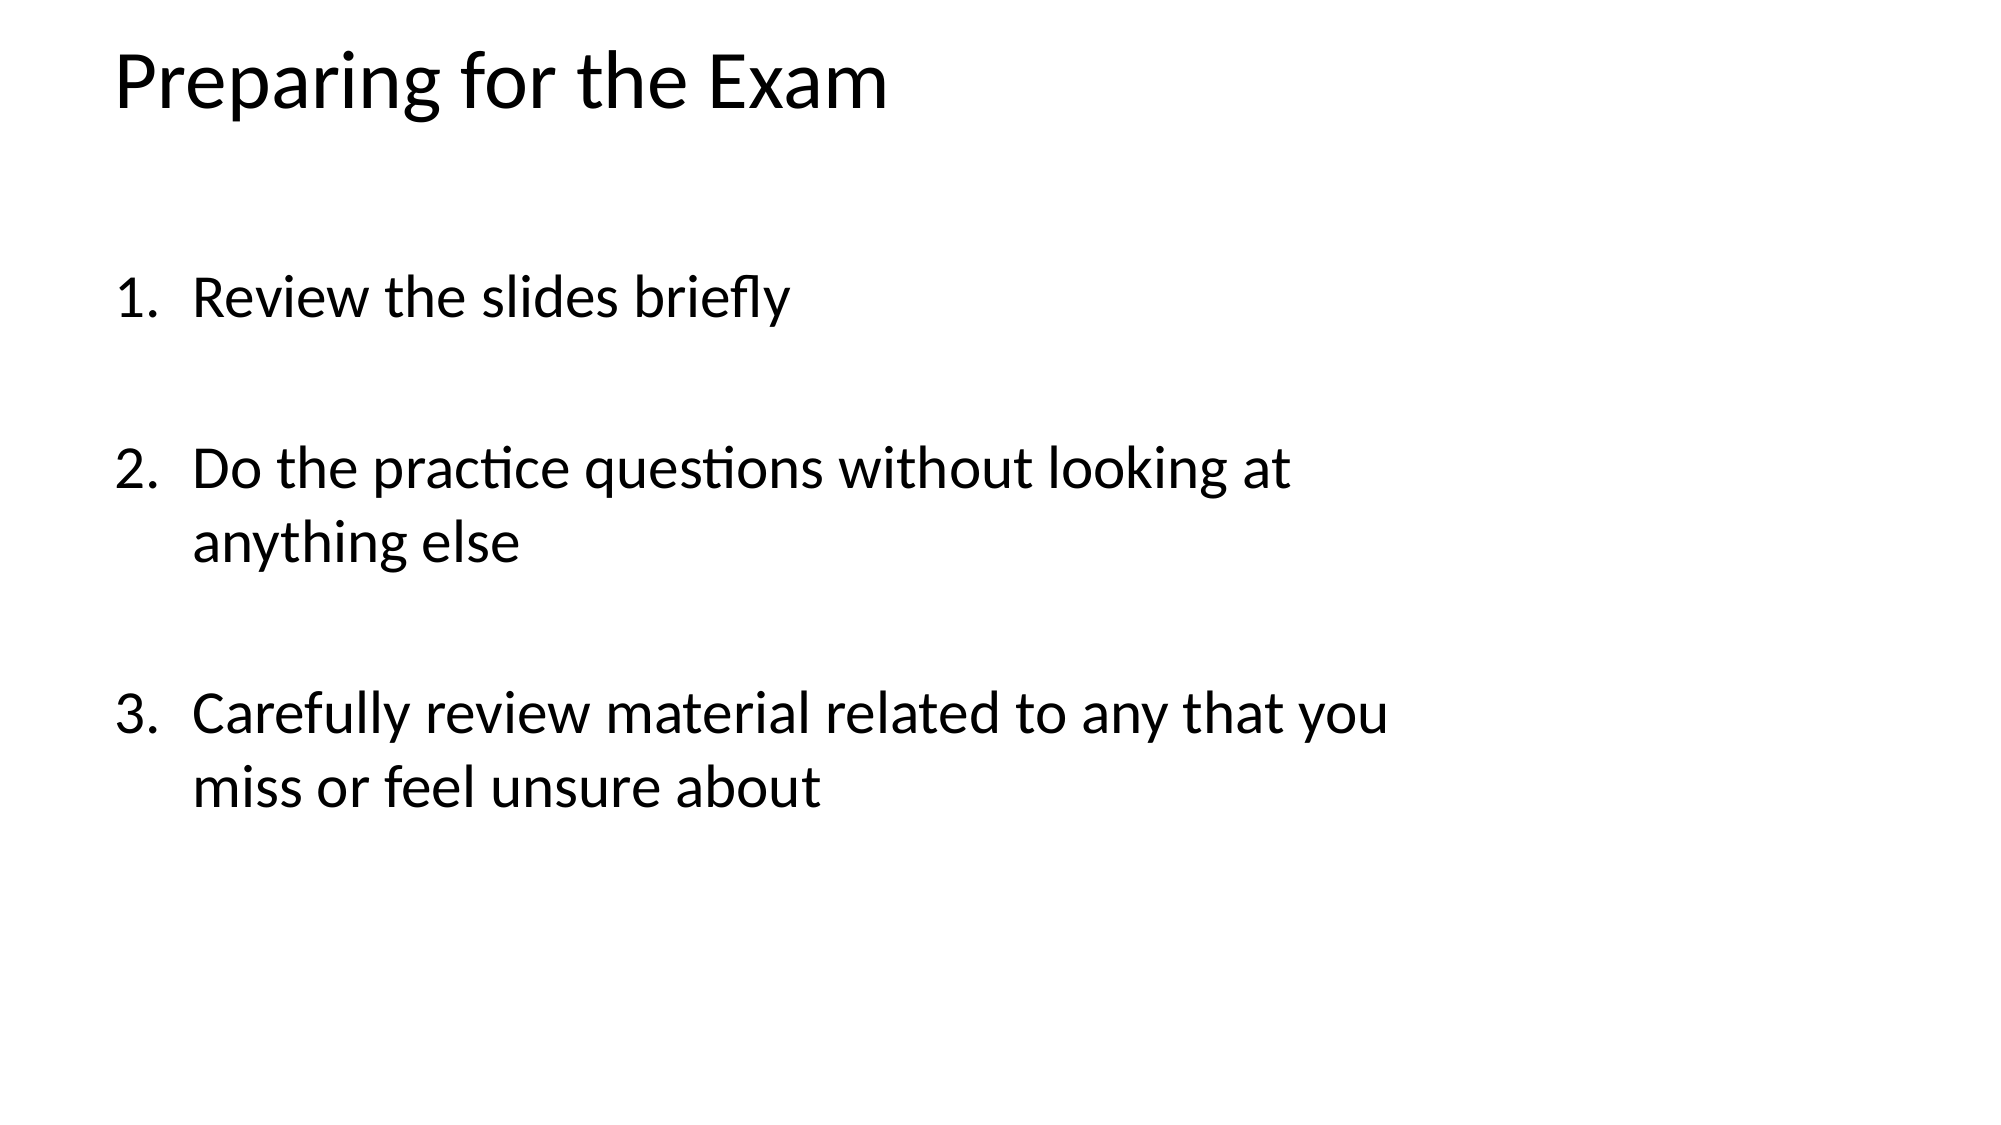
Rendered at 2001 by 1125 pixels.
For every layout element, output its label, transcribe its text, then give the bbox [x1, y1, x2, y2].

title Preparing for the Exam [99, 0, 1901, 151]
list Review the slides briefly Do the practice questions without looking at anything else Carefully review material related to any that you miss or feel unsure about [99, 162, 1451, 1006]
